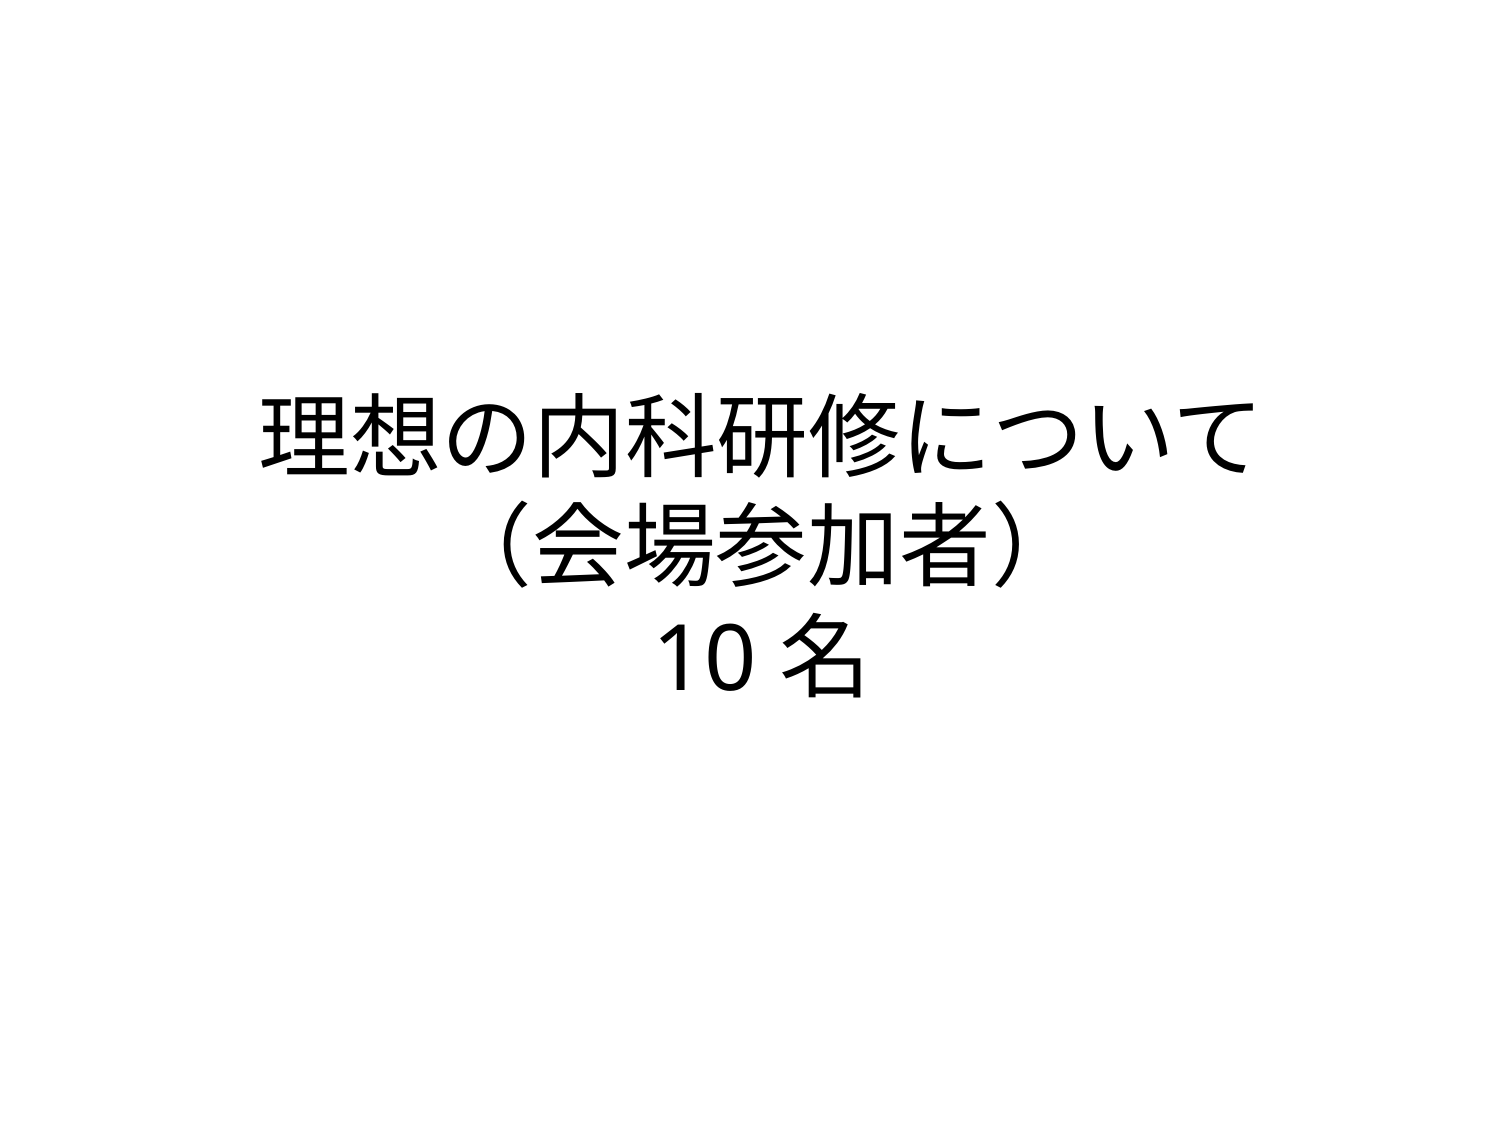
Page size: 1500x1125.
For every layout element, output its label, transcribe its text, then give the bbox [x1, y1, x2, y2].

text_box 理想の内科研修について （会場参加者） 10名 [243, 370, 1280, 716]
